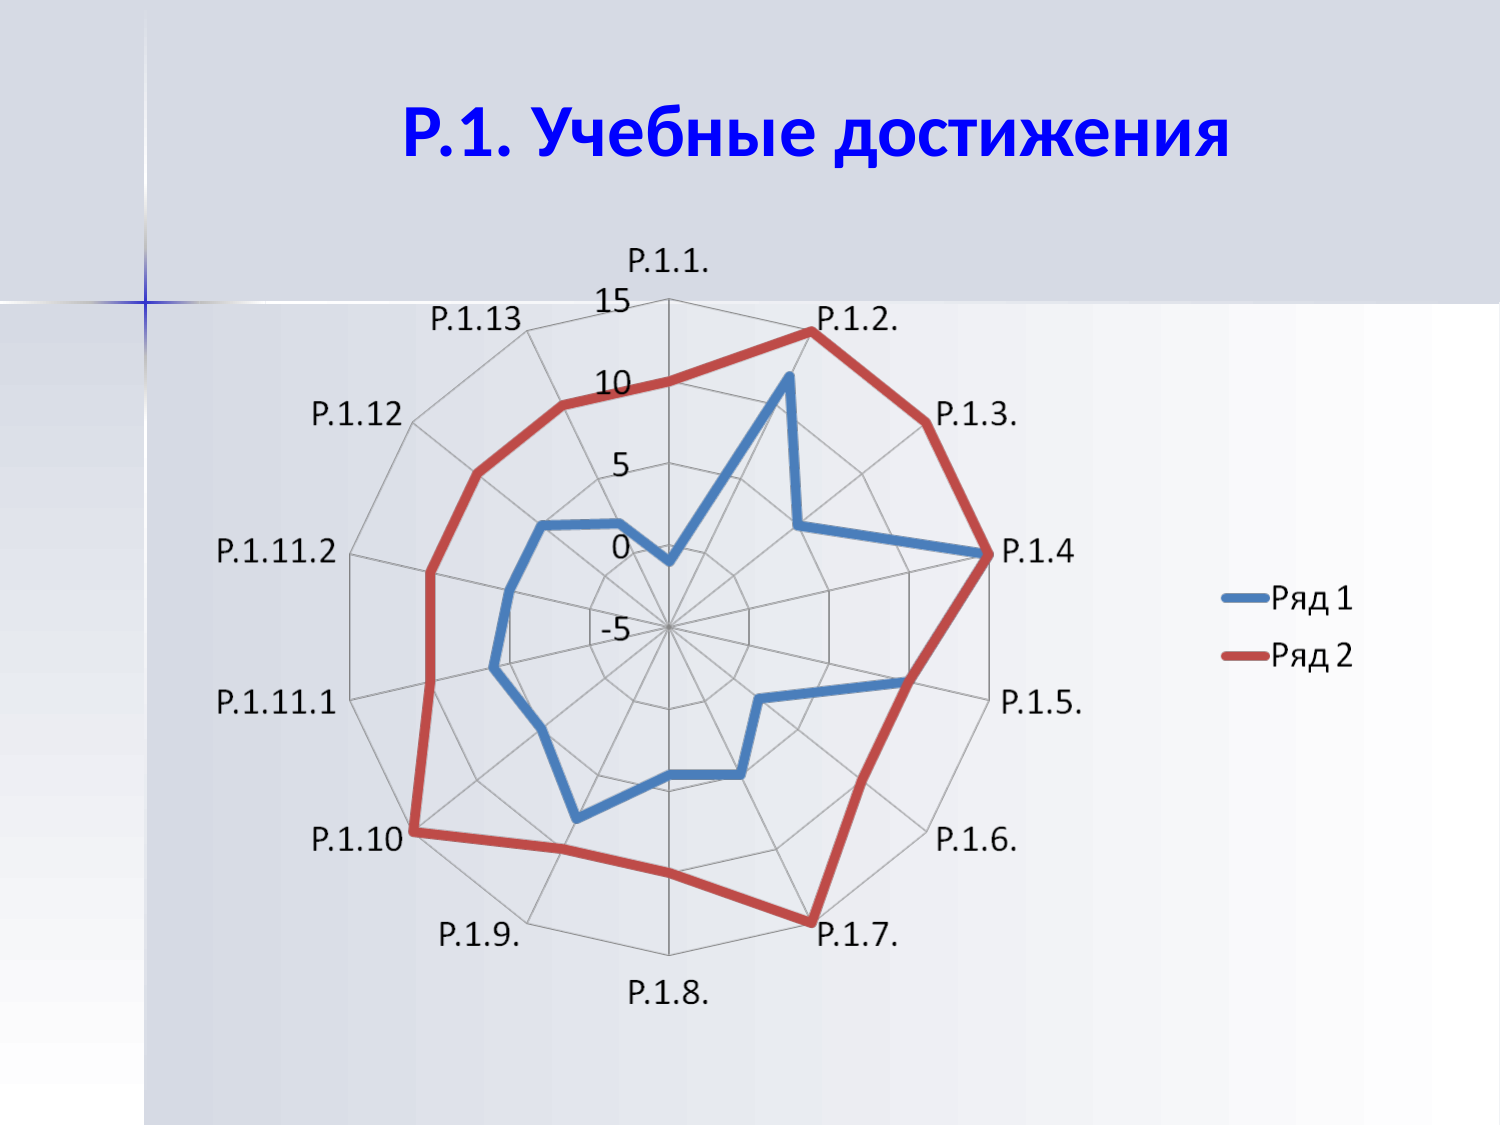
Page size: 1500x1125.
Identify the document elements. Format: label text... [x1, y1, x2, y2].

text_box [123, 219, 1377, 1036]
text_box Р.1. Учебные достижения [387, 73, 1247, 179]
